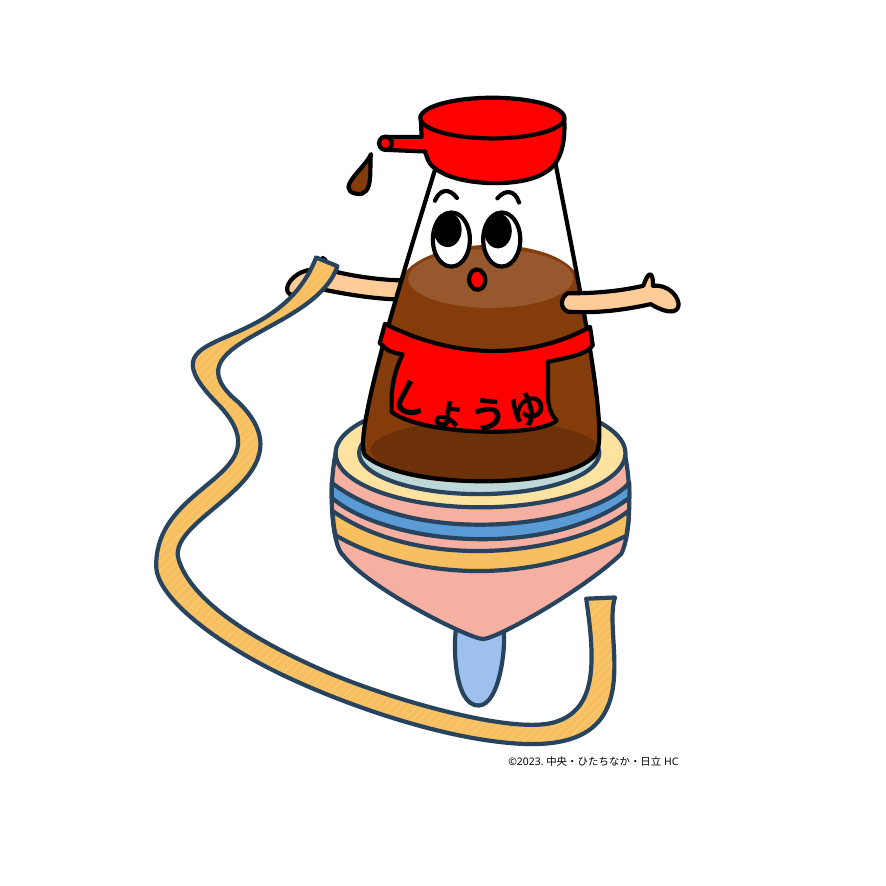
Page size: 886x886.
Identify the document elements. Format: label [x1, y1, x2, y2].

text_box [156, 97, 681, 769]
